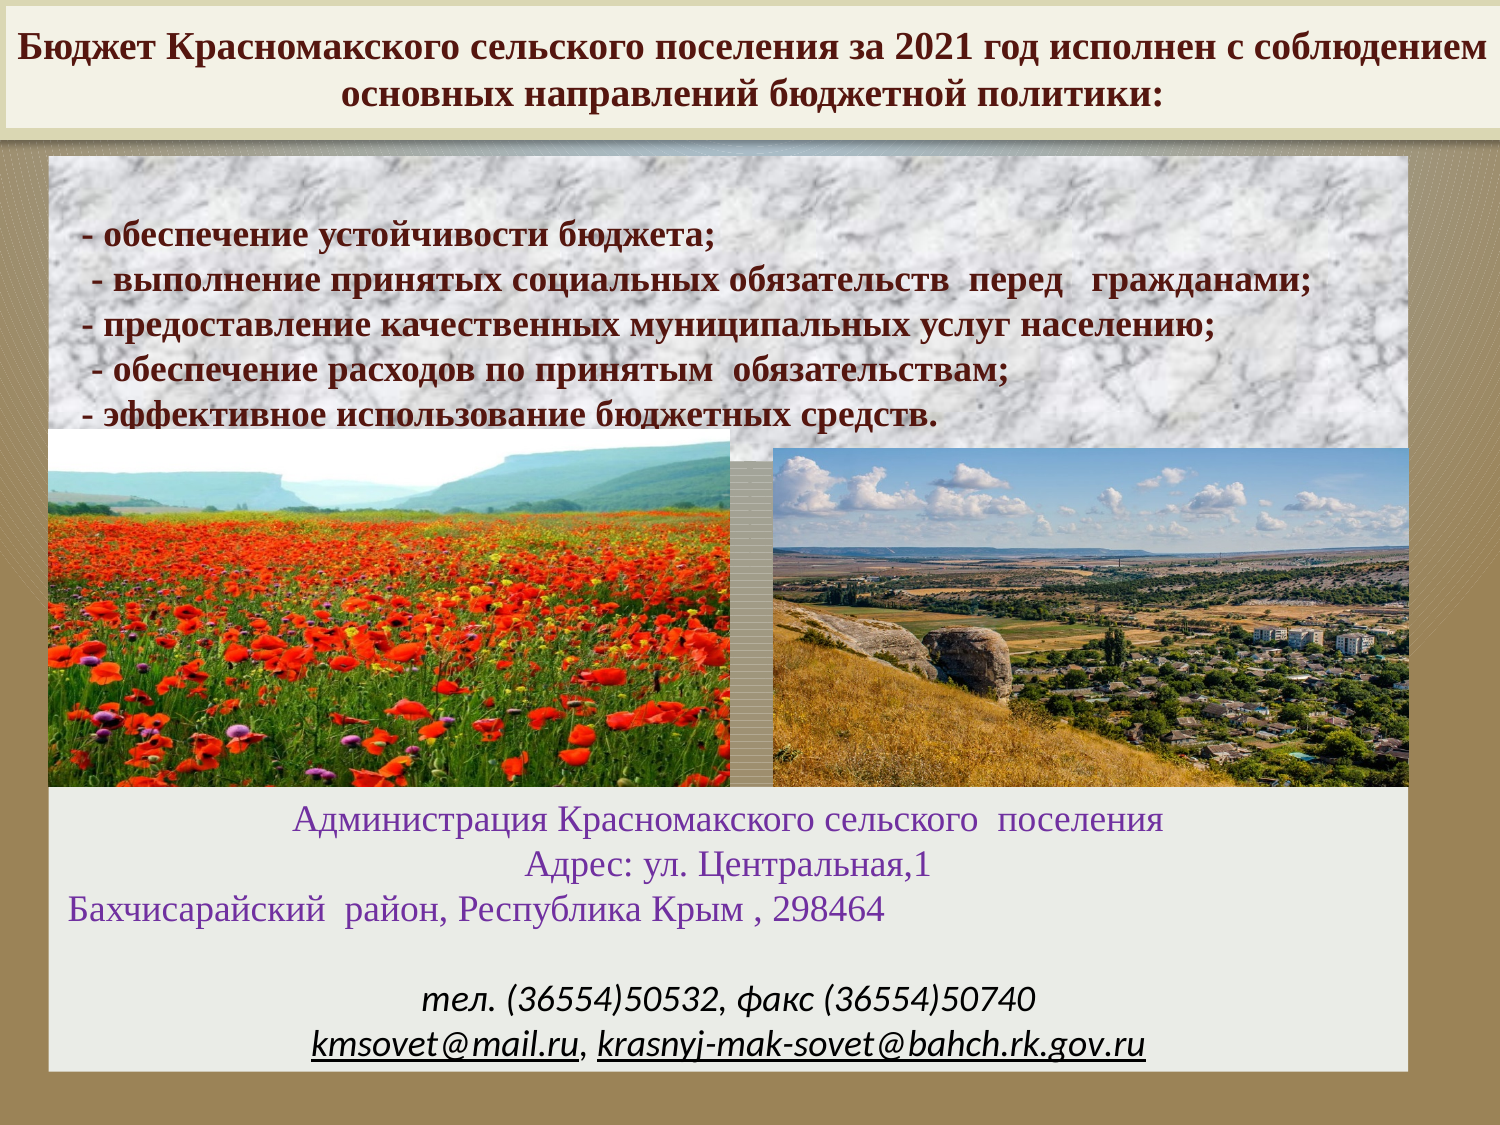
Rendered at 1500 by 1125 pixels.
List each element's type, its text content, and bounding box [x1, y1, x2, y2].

text_box - обеспечение устойчивости бюджета; - выполнение принятых социальных обязательств перед гражданами; - предоставление качественных муниципальных услуг населению; - обеспечение расходов по принятым обязательствам; - эффективное использование бюджетных средств. [48, 156, 1409, 461]
text_box Бюджет Красномакского сельского поселения за 2021 год исполнен с соблюдением основных направлений бюджетной политики: [0, 0, 1500, 135]
picture [773, 448, 1409, 788]
text_box [179, 144, 1323, 156]
picture [48, 429, 731, 788]
text_box Администрация Красномакского сельского поселения Адрес: ул. Центральная,1 Бахчисарайский район, Республика Крым , 298464 тел. (36554)50532, факс (36554)50740 kmsovet@mail.ru, krasnyj-mak-sovet@bahch.rk.gov.ru [48, 786, 1409, 1072]
